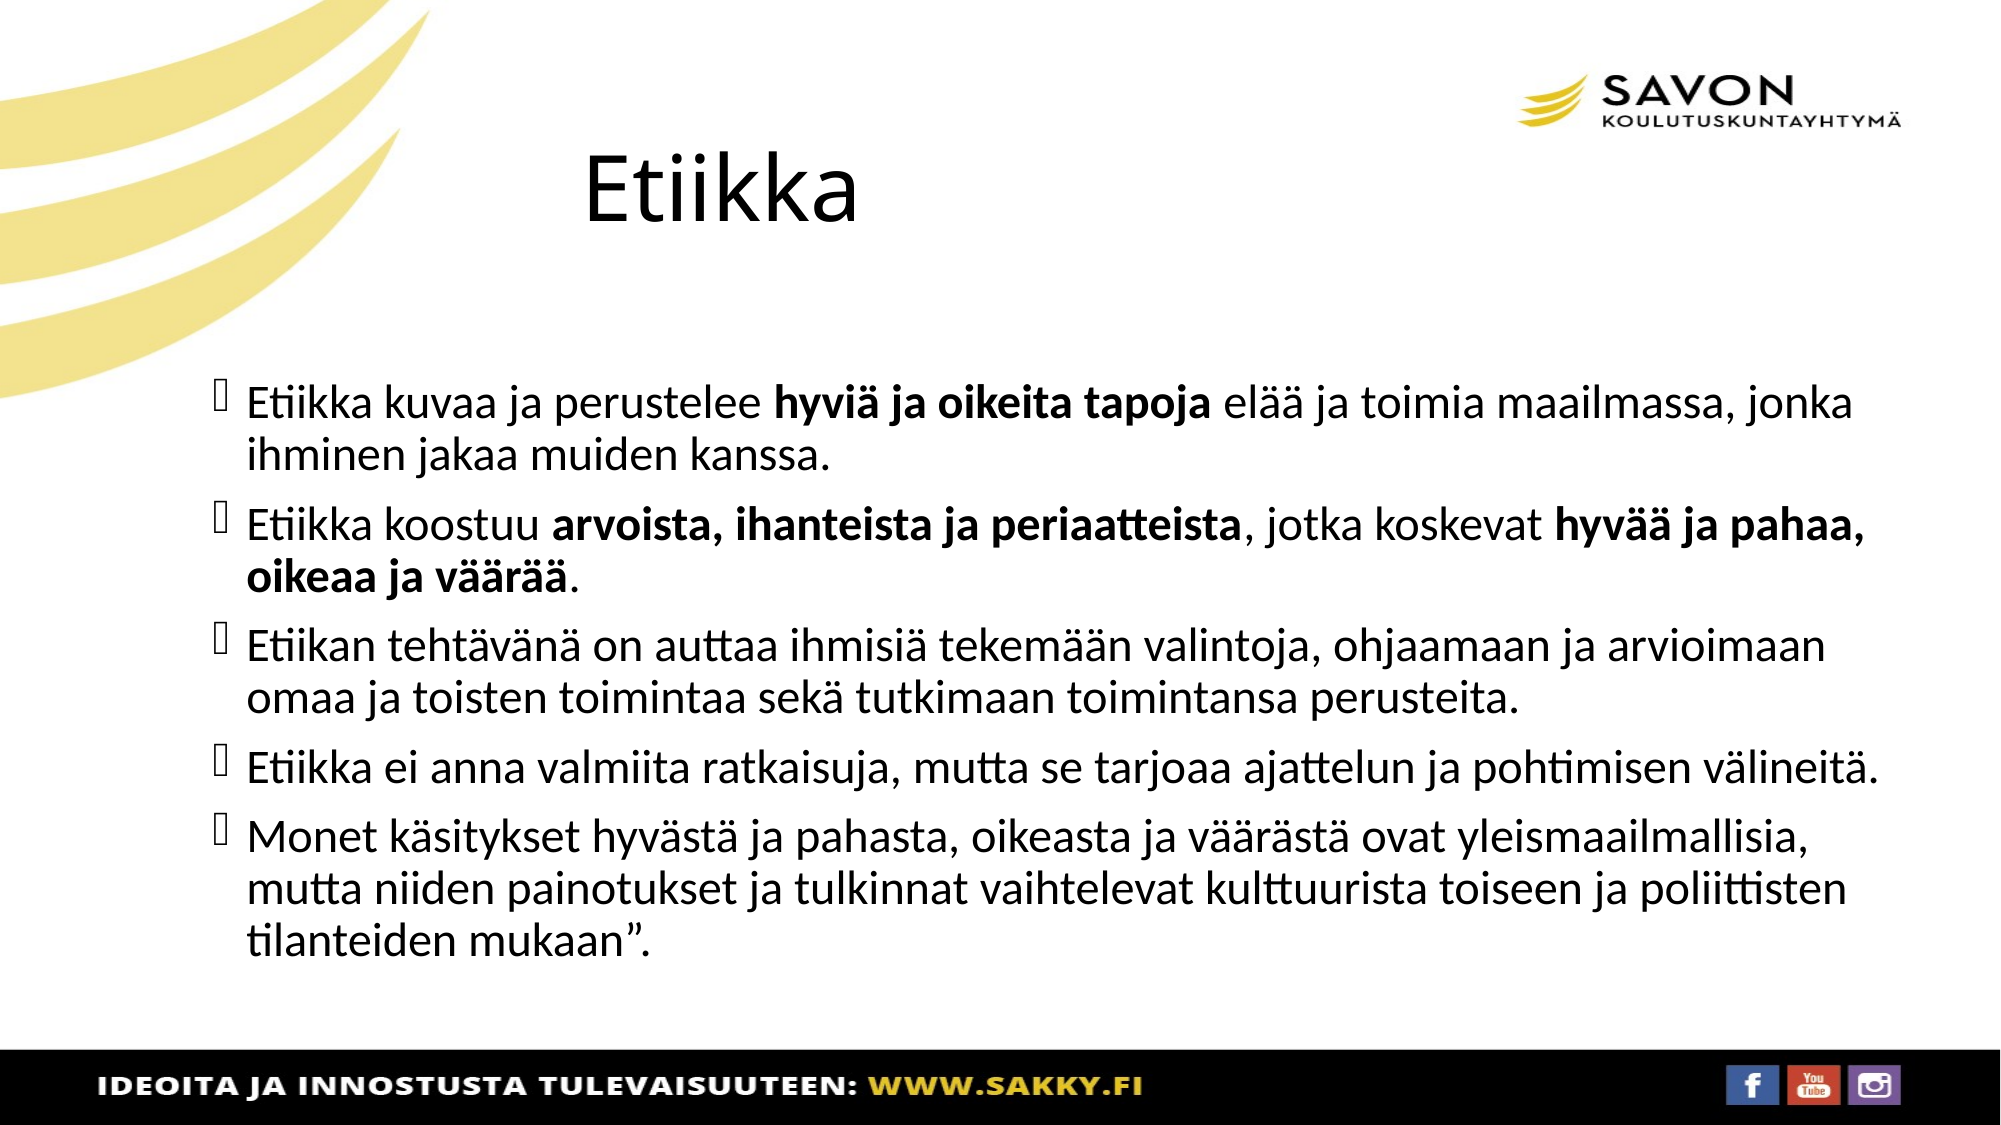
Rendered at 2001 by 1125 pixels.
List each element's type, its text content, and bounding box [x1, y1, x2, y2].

picture [0, 0, 2001, 1125]
list Etiikka kuvaa ja perustelee hyviä ja oikeita tapoja elää ja toimia maailmassa, jonka ihminen jakaa muiden kanssa. Etiikka koostuu arvoista, ihanteista ja periaatteista, jotka koskevat hyvää ja pahaa, oikeaa ja väärää. Etiikan tehtävänä on auttaa ihmisiä tekemään valintoja, ohjaamaan ja arvioimaan omaa ja toisten toimintaa sekä tutkimaan toimintansa perusteita. Etiikka ei anna valmiita ratkaisuja, mutta se tarjoaa ajattelun ja pohtimisen välineitä. Monet käsitykset hyvästä ja pahasta, oikeasta ja väärästä ovat yleismaailmallisia, mutta niiden painotukset ja tulkinnat vaihtelevat kulttuurista toiseen ja poliittisten tilanteiden mukaan”. [197, 369, 1923, 1084]
title Etiikka [566, 83, 2000, 300]
